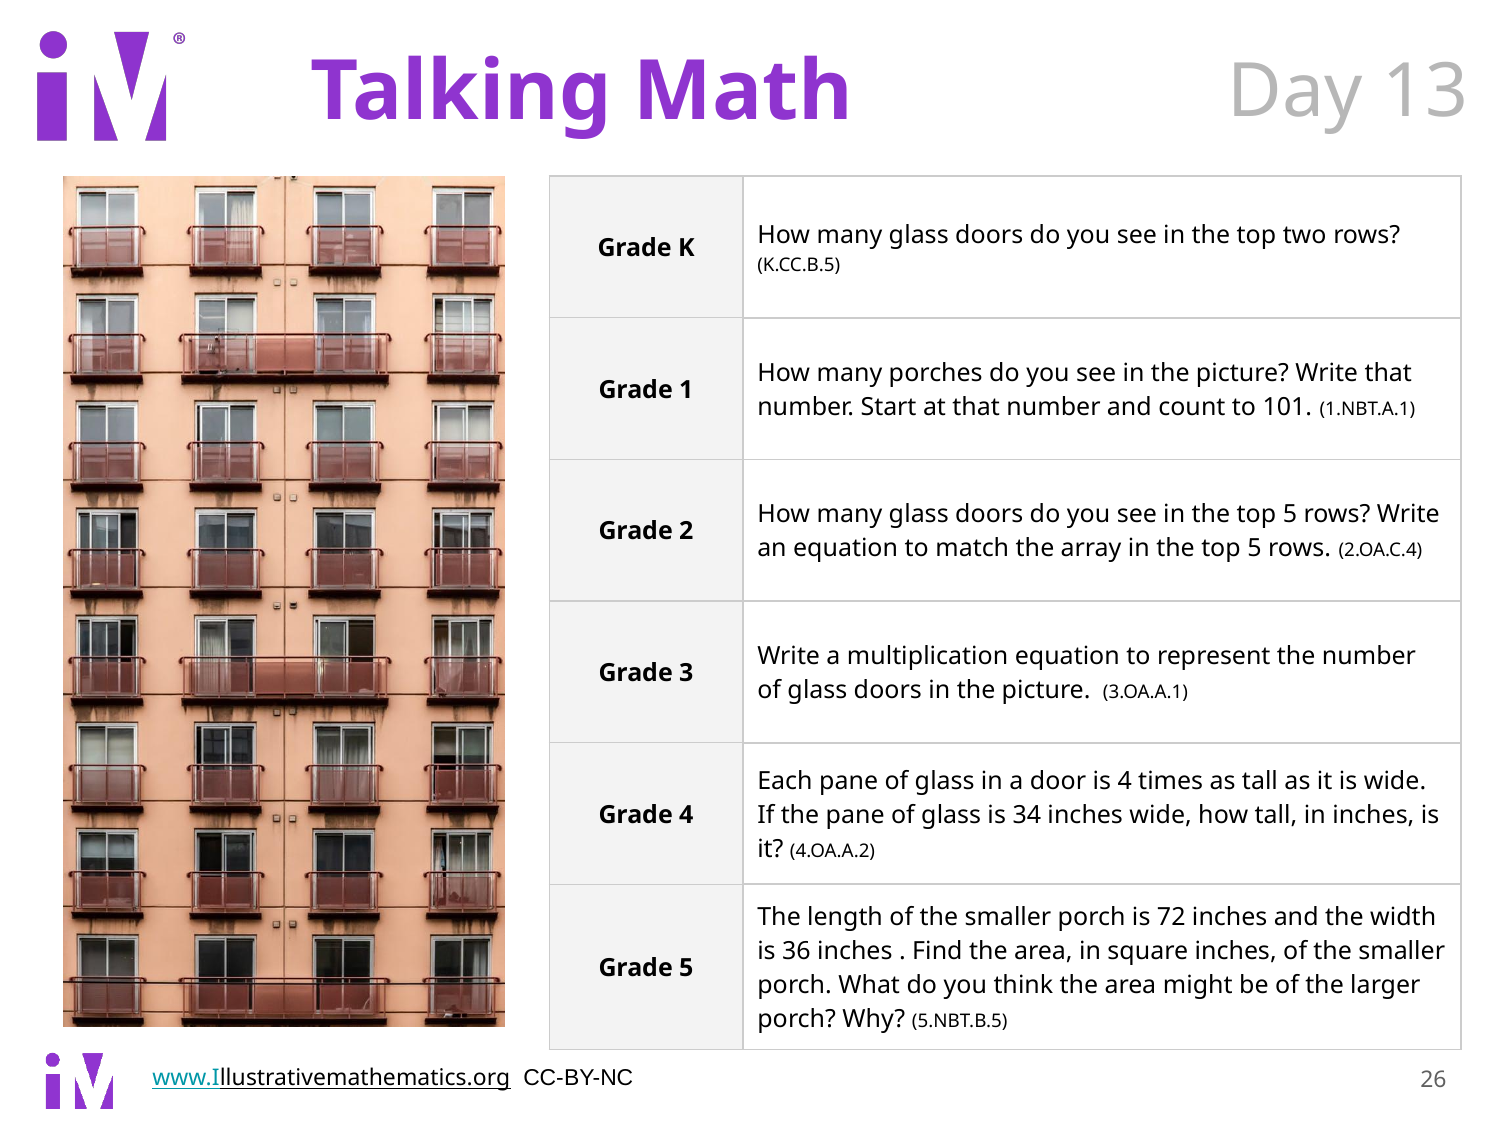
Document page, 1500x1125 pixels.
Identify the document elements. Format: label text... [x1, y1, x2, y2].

table_cell Grade 3 [550, 602, 742, 742]
title Talking Math [36, 21, 1069, 152]
table_header Grade K [550, 177, 742, 317]
picture [45, 1052, 114, 1110]
table_cell Grade 1 [550, 318, 742, 459]
picture [36, 30, 193, 142]
table_cell Write a multiplication equation to represent the number of glass doors in the picture. (3.OA.A.1) [744, 602, 1460, 742]
text_box Day 13 [1069, 21, 1484, 152]
table_cell How many glass doors do you see in the top 5 rows? Write an equation to match the array in the top 5 rows. (2.OA.C.4) [744, 460, 1460, 600]
table_cell The length of the smaller porch is 72 inches and the width is 36 inches . Find the area, in square inches, of the smaller porch. What do you think the area might be of the larger porch? Why? (5.NBT.B.5) [744, 885, 1460, 1049]
table_header How many glass doors do you see in the top two rows? (K.CC.B.5) [744, 177, 1460, 317]
table_cell Grade 4 [550, 743, 742, 884]
picture [63, 175, 505, 1027]
table_cell Grade 2 [550, 460, 742, 600]
table_cell Grade 5 [550, 885, 742, 1049]
table_cell Each pane of glass in a door is 4 times as tall as it is wide. If the pane of glass is 34 inches wide, how tall, in inches, is it? (4.OA.A.2) [744, 744, 1460, 883]
table_cell How many porches do you see in the picture? Write that number. Start at that number and count to 101. (1.NBT.A.1) [744, 319, 1460, 459]
